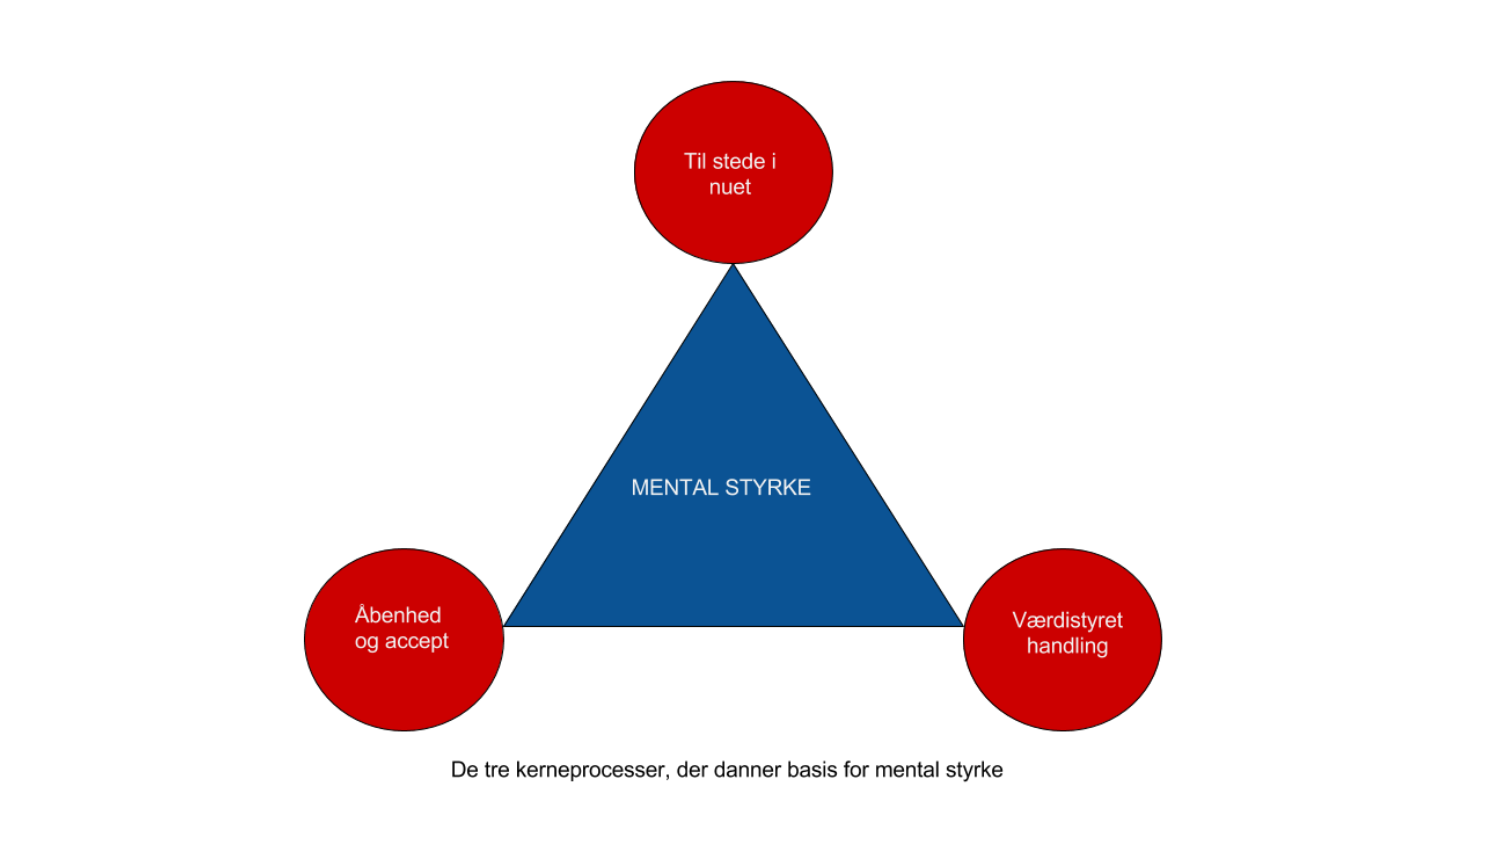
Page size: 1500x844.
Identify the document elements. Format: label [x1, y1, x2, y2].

picture [193, 9, 1307, 844]
